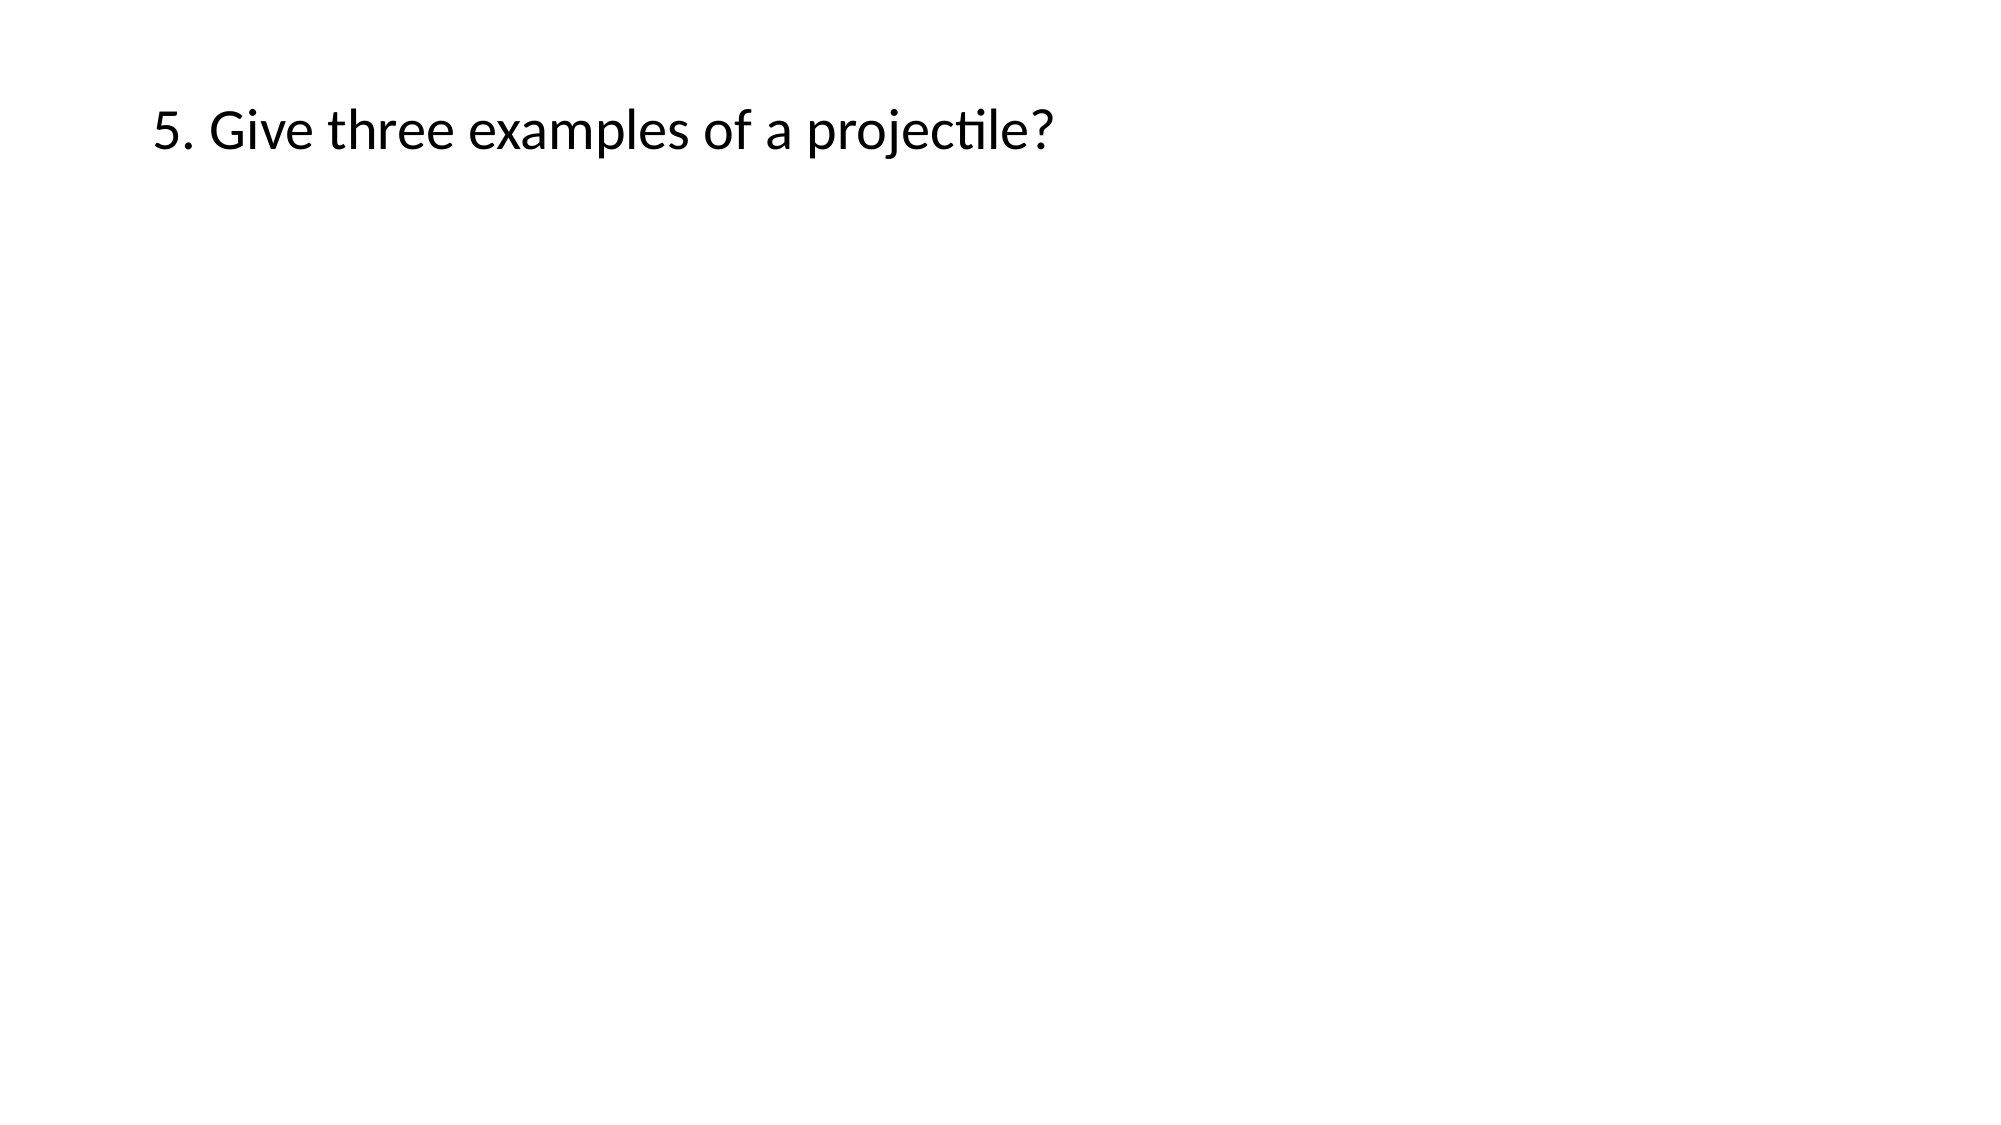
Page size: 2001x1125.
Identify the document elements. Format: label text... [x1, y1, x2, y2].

list 5. Give three examples of a projectile? [137, 91, 1863, 1014]
